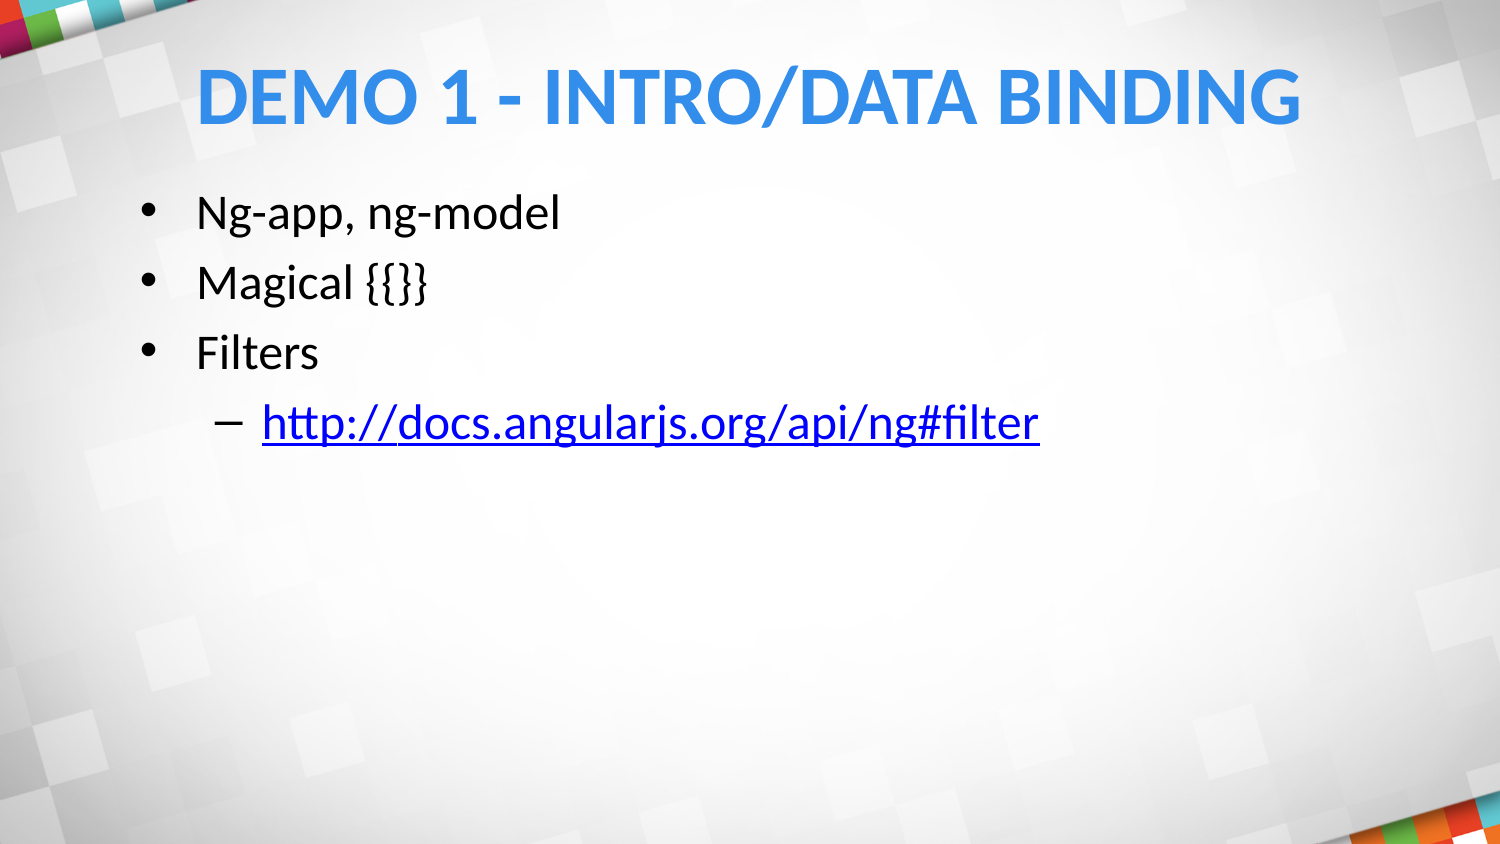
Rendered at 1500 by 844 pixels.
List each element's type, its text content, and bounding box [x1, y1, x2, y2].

list Ng-app, ng-model Magical {{}} Filters http://docs.angularjs.org/api/ng#filter [125, 175, 1375, 810]
title Demo 1 - Intro/Data Binding [75, 33, 1425, 175]
picture [0, 0, 1500, 844]
